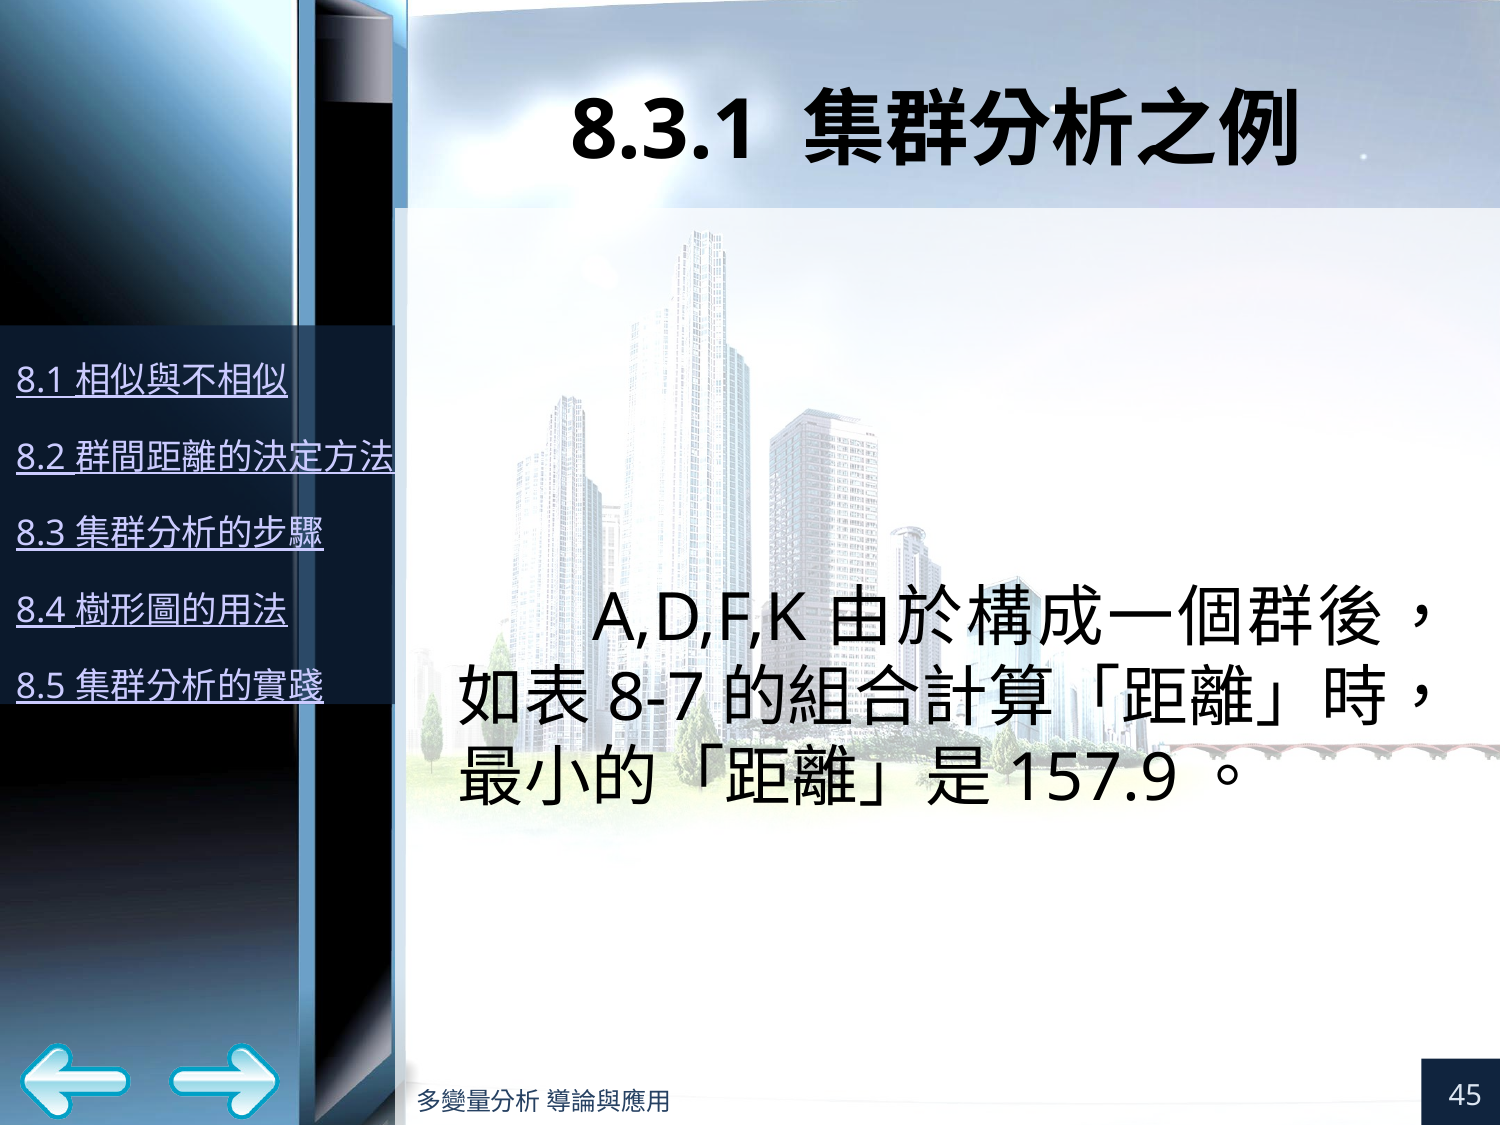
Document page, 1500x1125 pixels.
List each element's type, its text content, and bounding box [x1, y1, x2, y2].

title 8.3.1 集群分析之例 [407, 30, 1465, 219]
picture [0, 705, 395, 1125]
footer 多變量分析 導論與應用 [400, 1069, 800, 1125]
picture [0, 0, 1500, 325]
slide_number 45 [1410, 1062, 1498, 1125]
